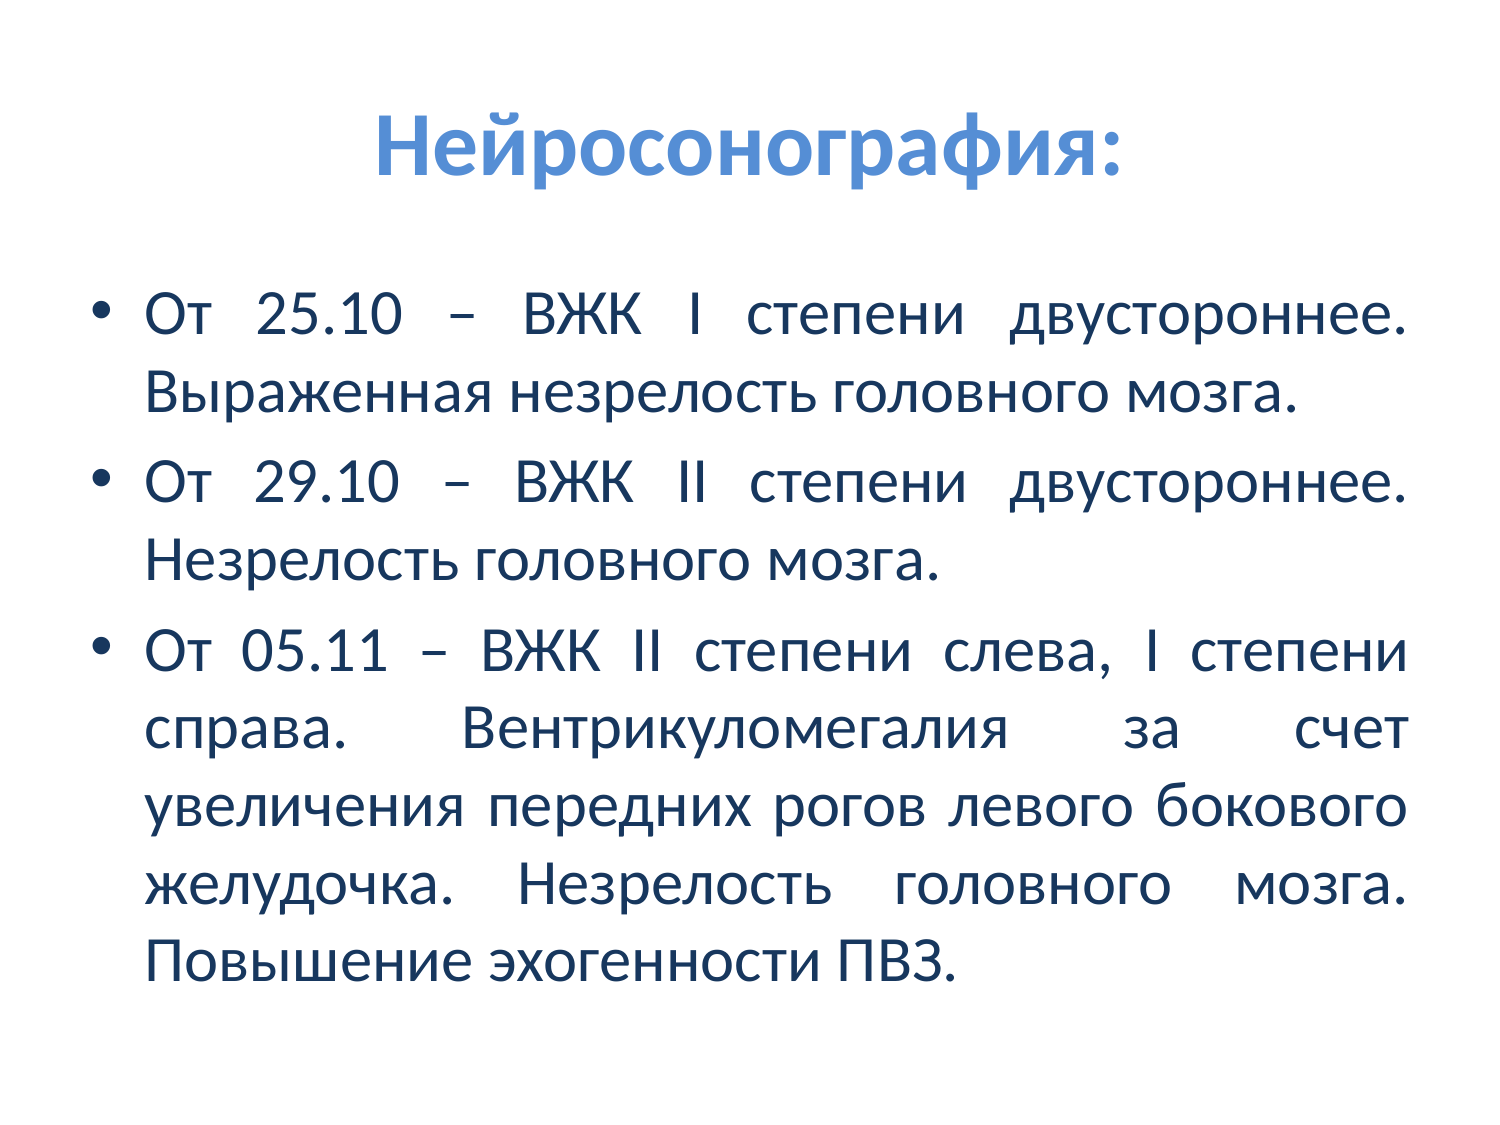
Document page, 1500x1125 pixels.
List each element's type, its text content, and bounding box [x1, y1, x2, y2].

title Нейросонография: [75, 45, 1425, 233]
list От 25.10 – ВЖК I степени двустороннее. Выраженная незрелость головного мозга. От 29.10 – ВЖК II степени двустороннее. Незрелость головного мозга. От 05.11 – ВЖК II степени слева, I степени справа. Вентрикуломегалия за счет увеличения передних рогов левого бокового желудочка. Незрелость головного мозга. Повышение эхогенности ПВЗ. [75, 262, 1425, 1005]
